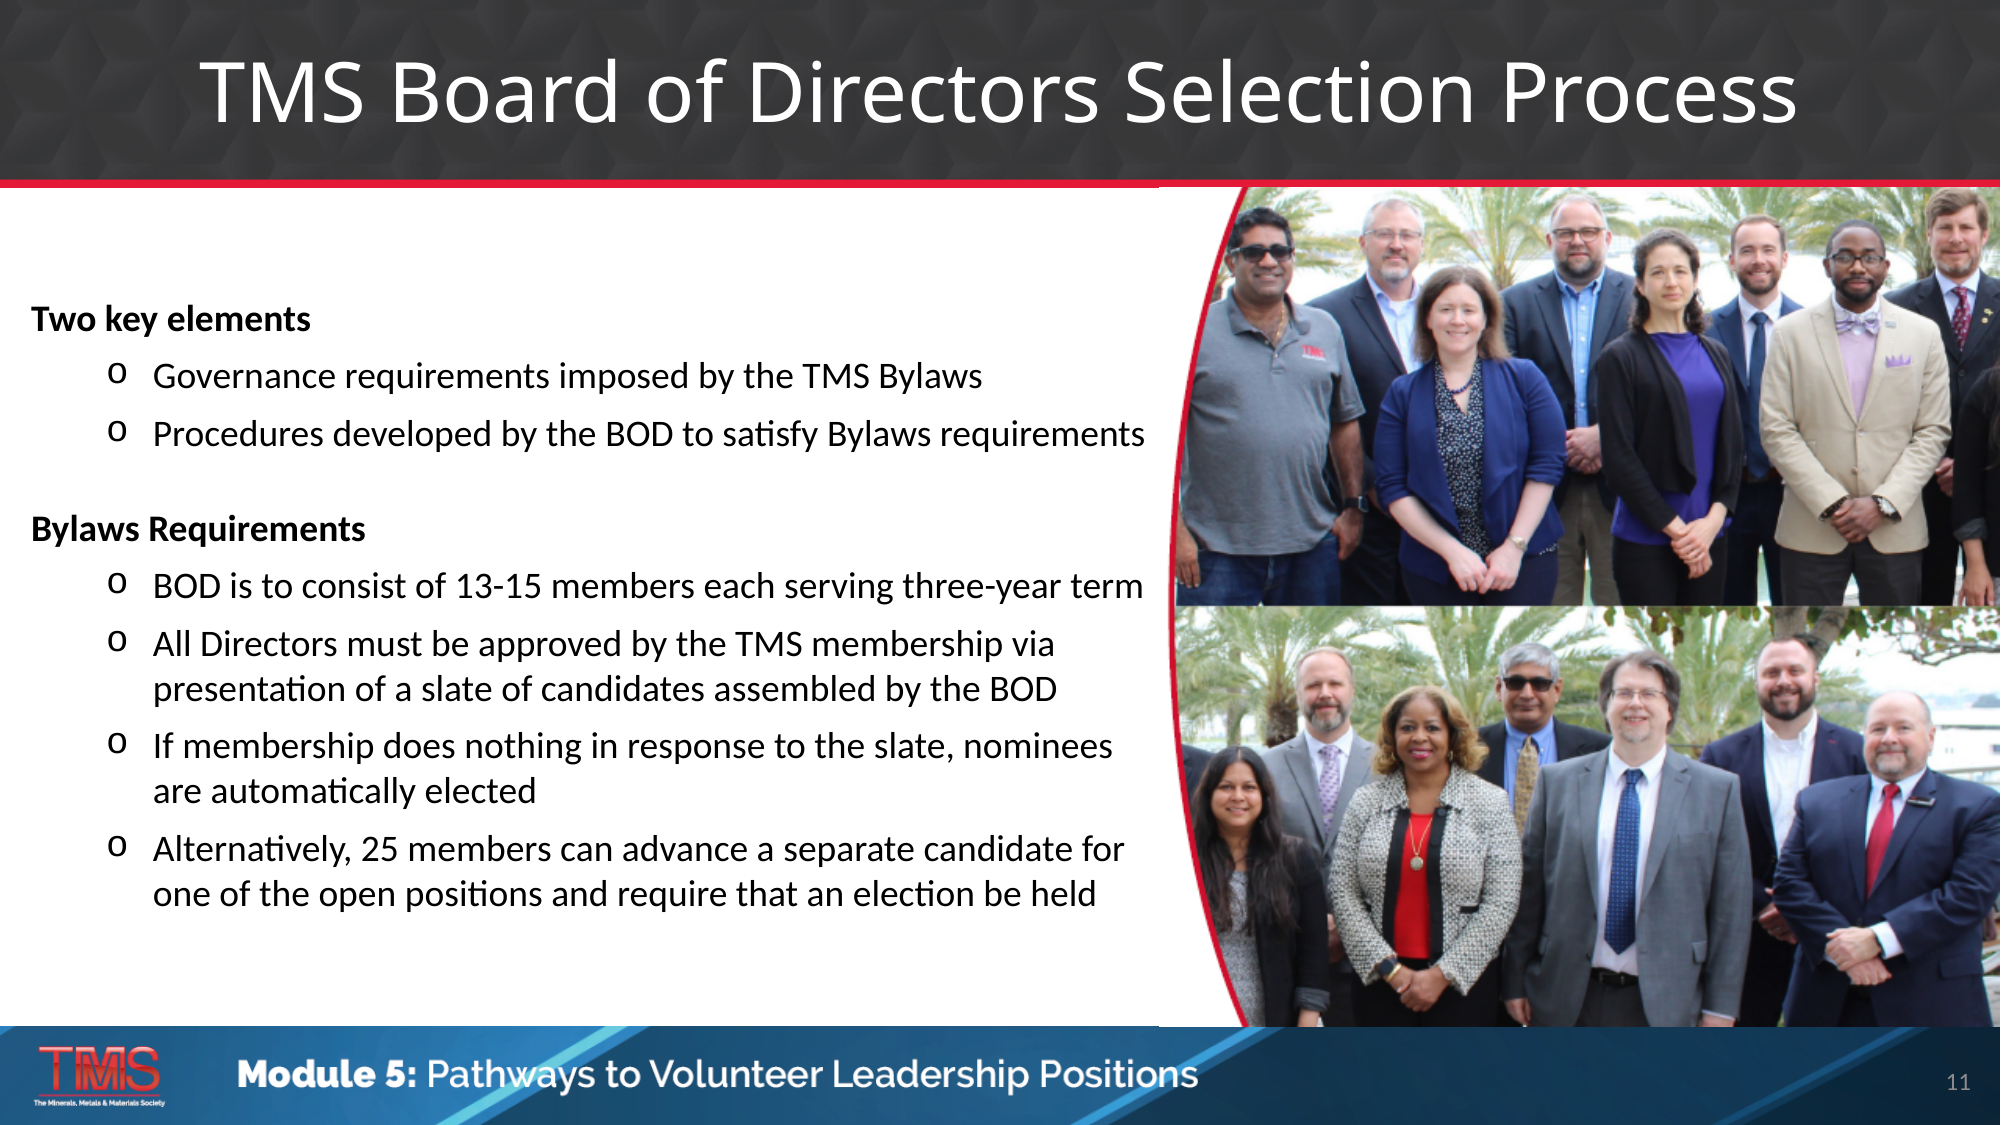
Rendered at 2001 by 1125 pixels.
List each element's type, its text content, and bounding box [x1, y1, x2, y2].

text_box Two key elements Governance requirements imposed by the TMS Bylaws Procedures developed by the BOD to satisfy Bylaws requirements Bylaws Requirements BOD is to consist of 13-15 members each serving three-year term All Directors must be approved by the TMS membership via presentation of a slate of candidates assembled by the BOD If membership does nothing in response to the slate, nominees are automatically elected Alternatively, 25 members can advance a separate candidate for one of the open positions and require that an election be held [16, 286, 1159, 967]
title TMS Board of Directors Selection Process [0, 0, 2000, 204]
picture [0, 1026, 2000, 1125]
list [1159, 187, 2000, 1027]
